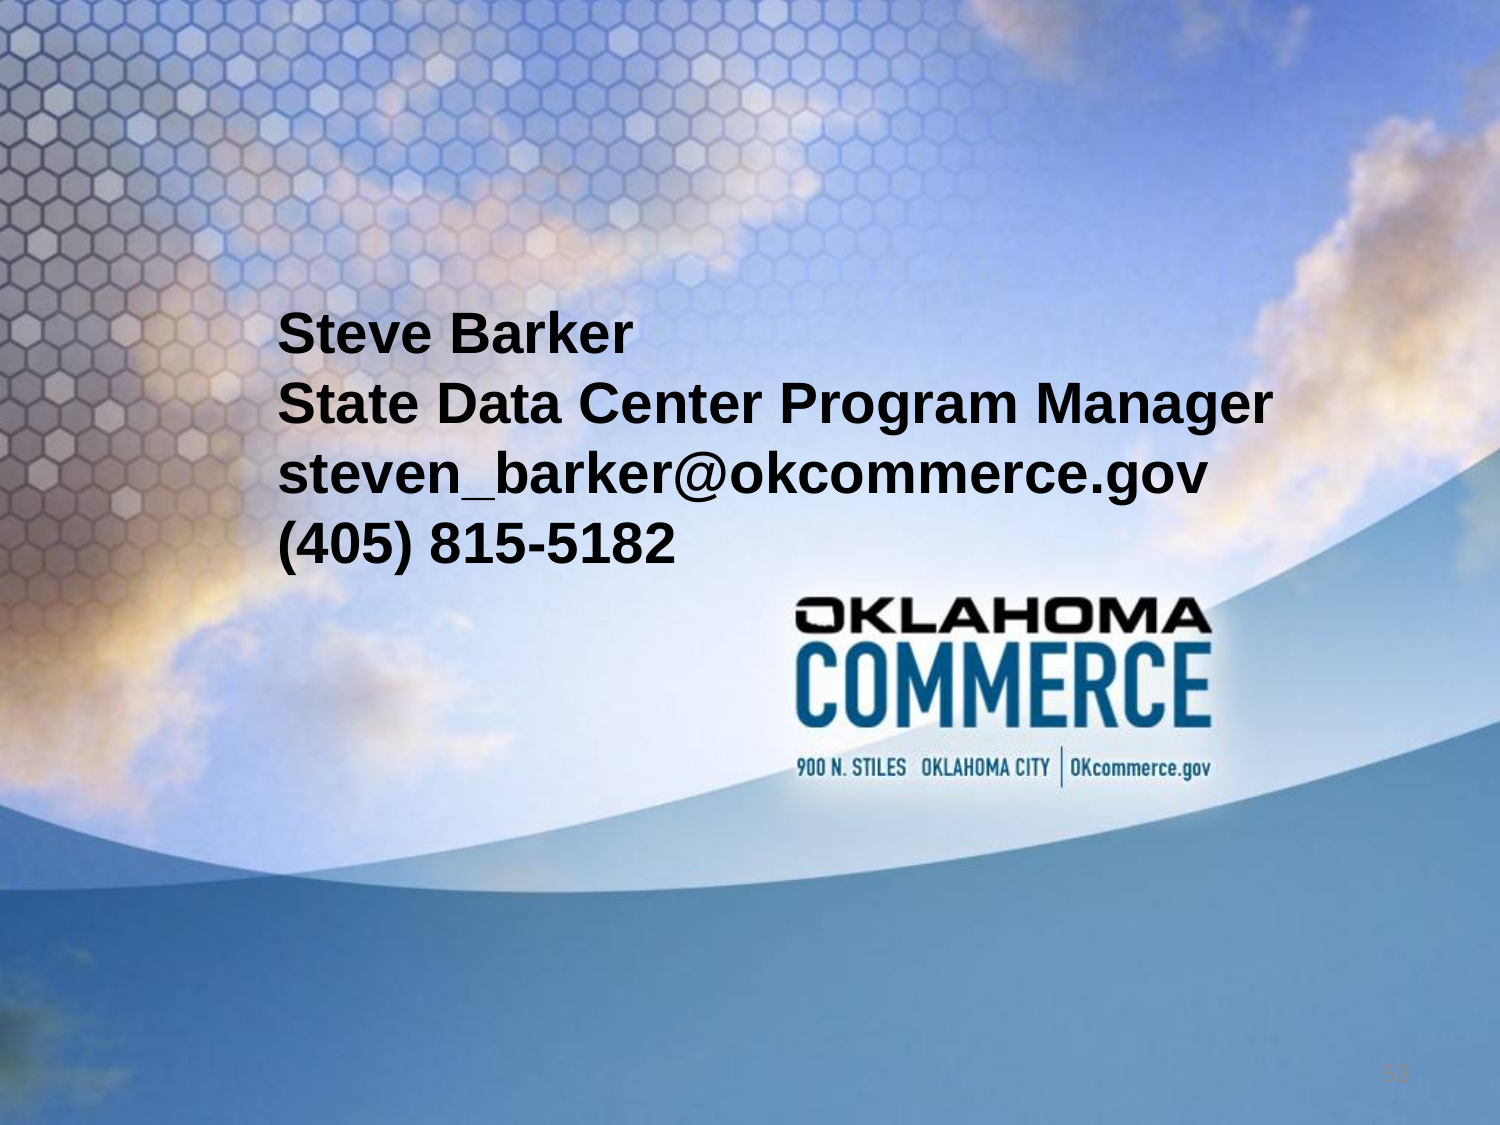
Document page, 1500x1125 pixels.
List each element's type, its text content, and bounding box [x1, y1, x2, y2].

text_box Steve Barker State Data Center Program Manager steven_barker@okcommerce.gov (405) 815-5182 [262, 287, 1388, 583]
slide_number 53 [1074, 1042, 1425, 1103]
picture [0, 0, 1500, 1125]
